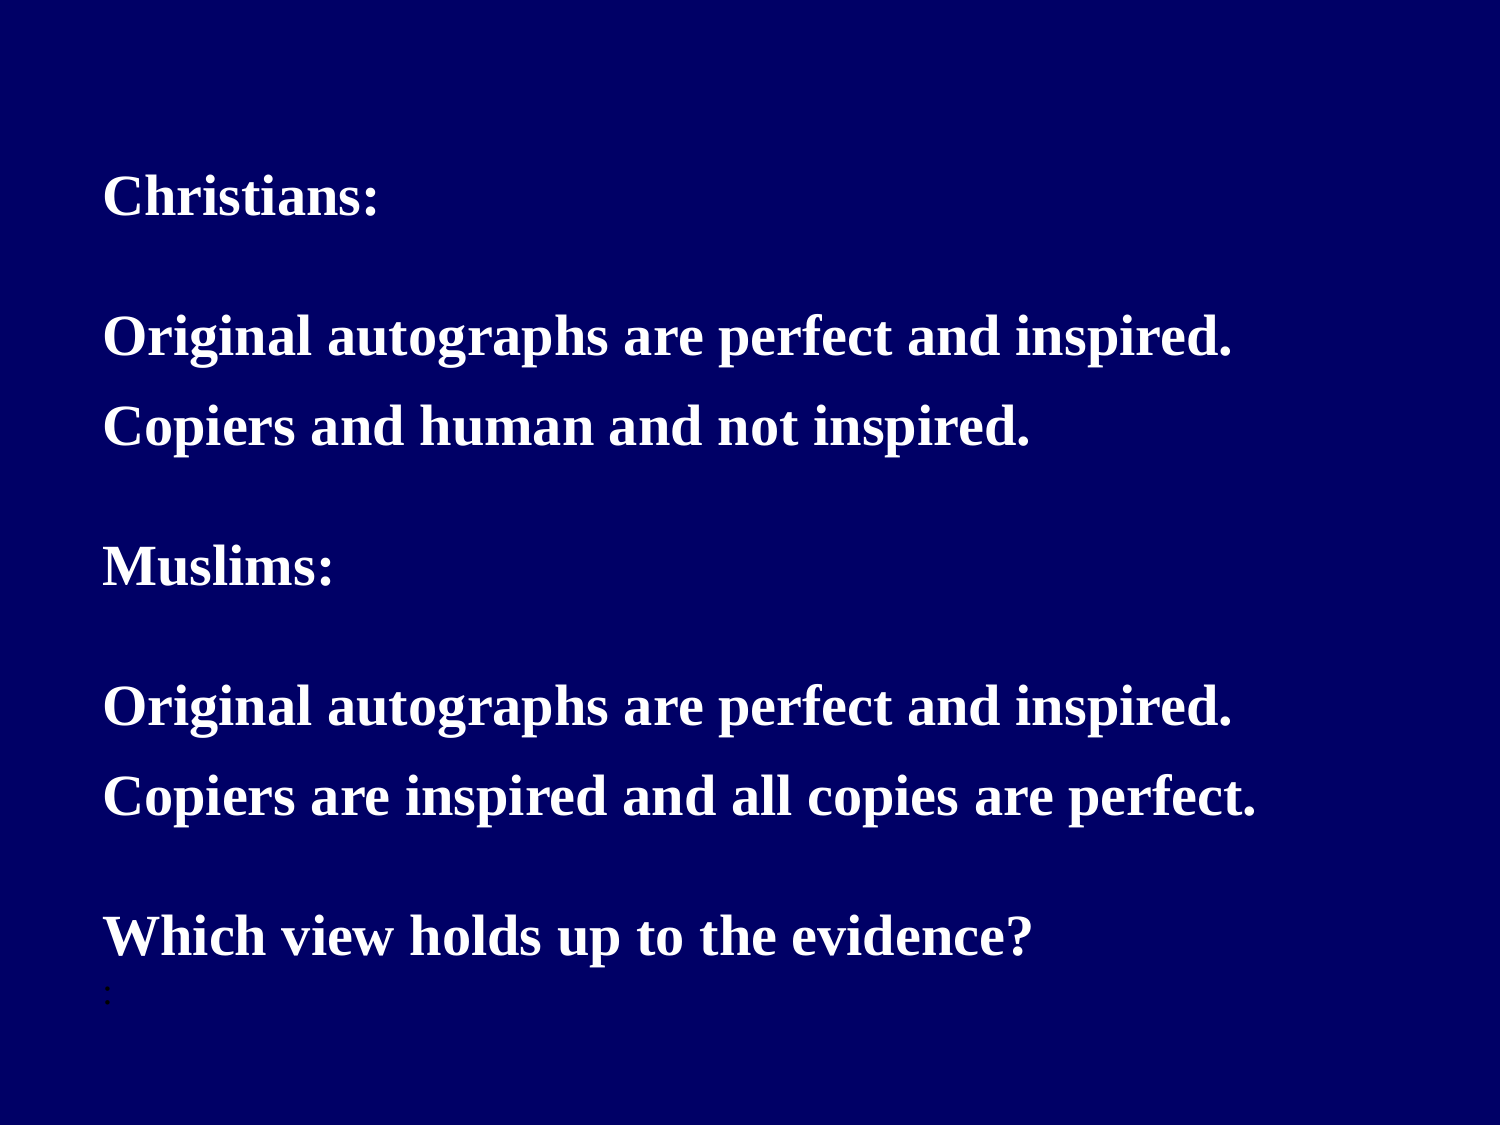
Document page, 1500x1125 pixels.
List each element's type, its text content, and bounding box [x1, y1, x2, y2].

text_box Christians: Original autographs are perfect and inspired. Copiers and human and not inspired. Muslims: Original autographs are perfect and inspired. Copiers are inspired and all copies are perfect. Which view holds up to the evidence? : [87, 149, 1475, 1020]
